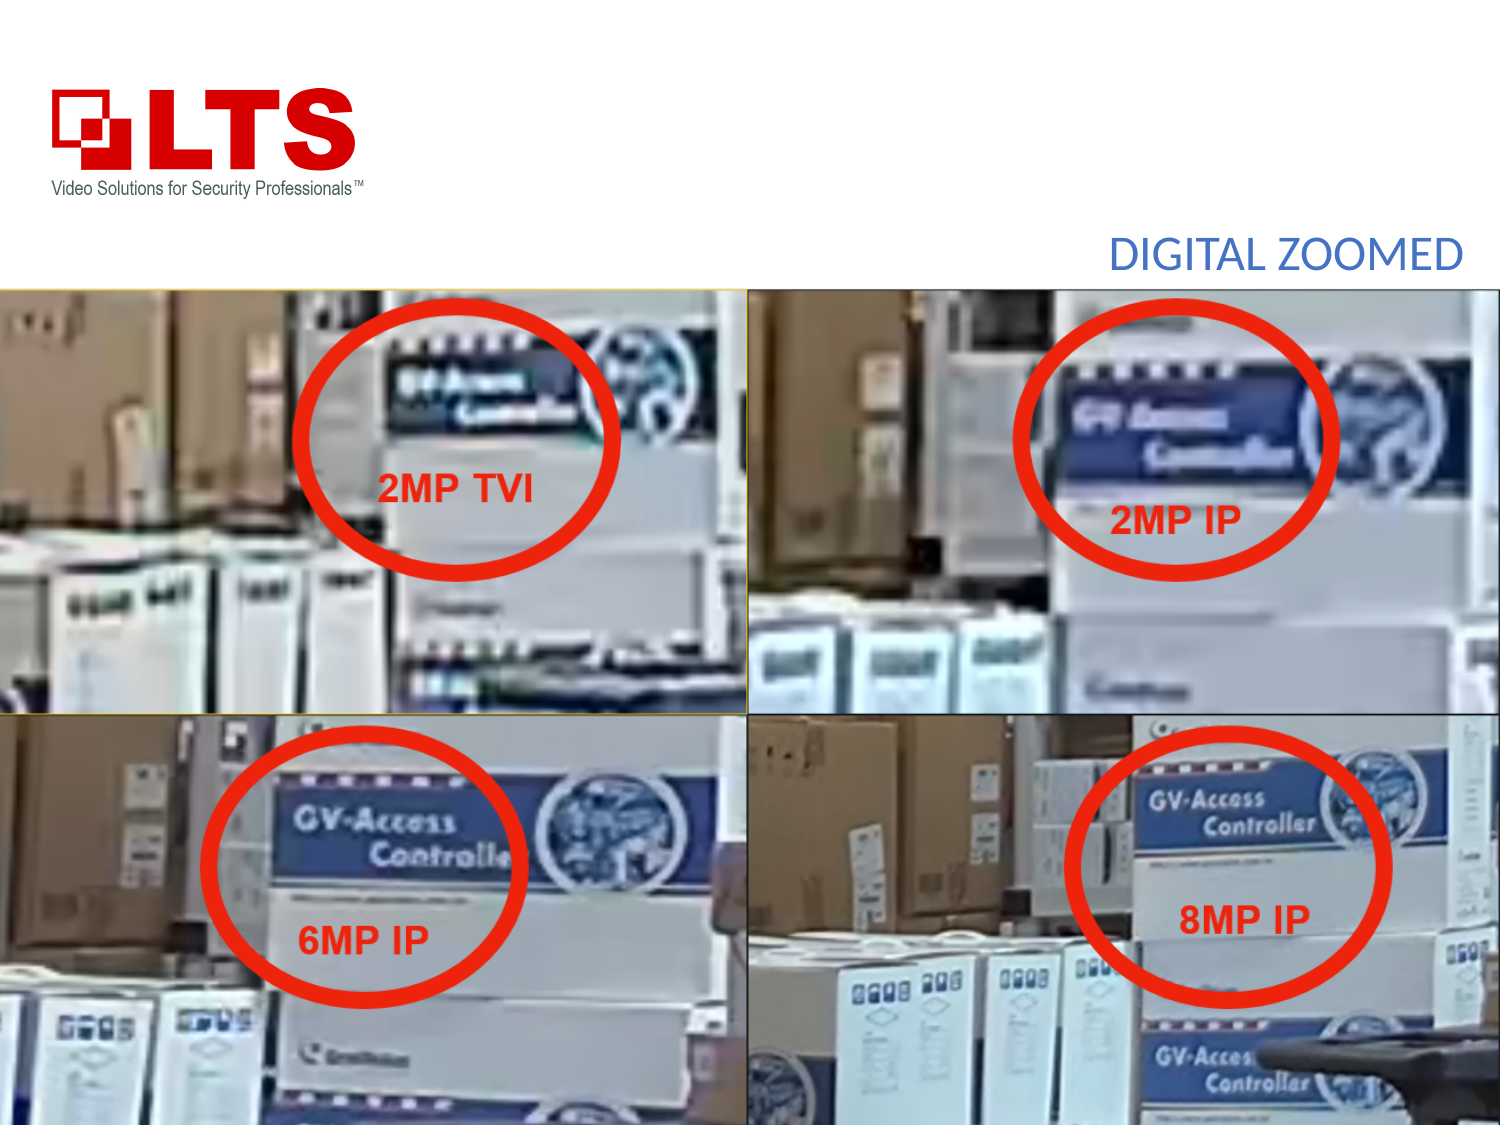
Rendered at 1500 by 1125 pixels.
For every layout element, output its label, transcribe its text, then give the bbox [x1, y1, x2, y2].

picture [51, 88, 364, 201]
picture [0, 288, 1500, 1125]
text_box DIGITAL ZOOMED [1093, 212, 1500, 288]
